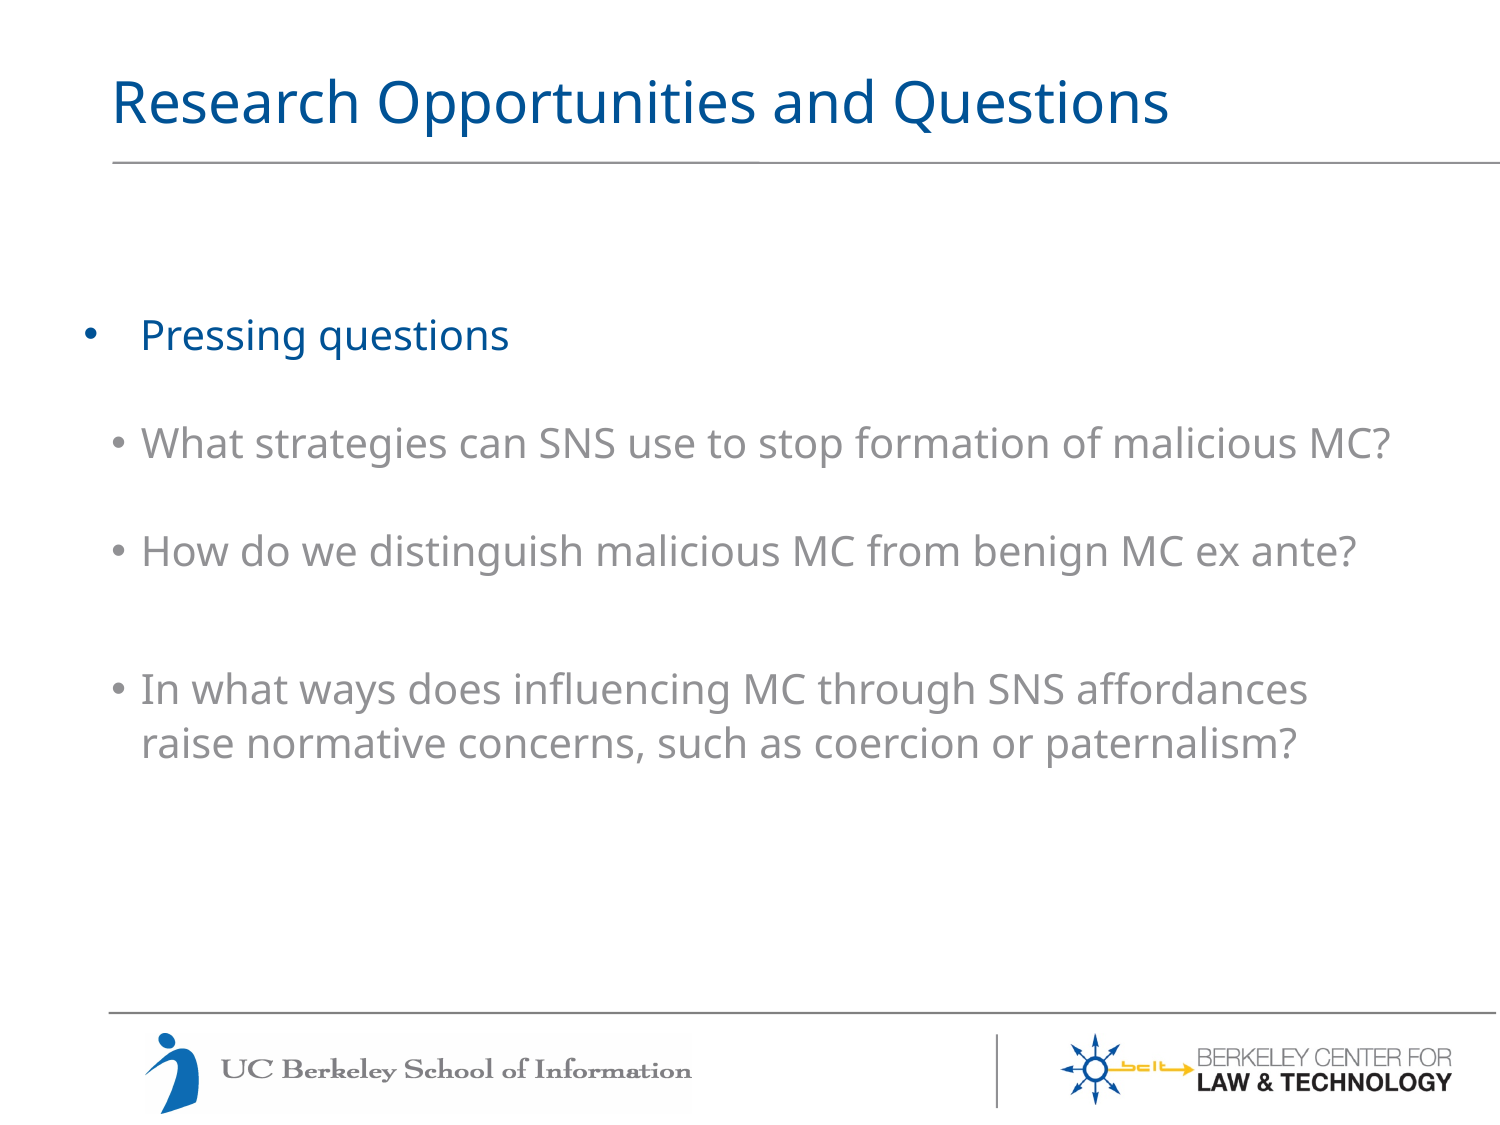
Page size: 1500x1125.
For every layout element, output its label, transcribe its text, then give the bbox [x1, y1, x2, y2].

list Pressing questions What strategies can SNS use to stop formation of malicious MC? How do we distinguish malicious MC from benign MC ex ante? In what ways does influencing MC through SNS affordances raise normative concerns, such as coercion or paternalism? [83, 250, 1411, 998]
picture [145, 1033, 692, 1114]
picture [1060, 1033, 1452, 1105]
title Research Opportunities and Questions [111, 68, 1407, 226]
